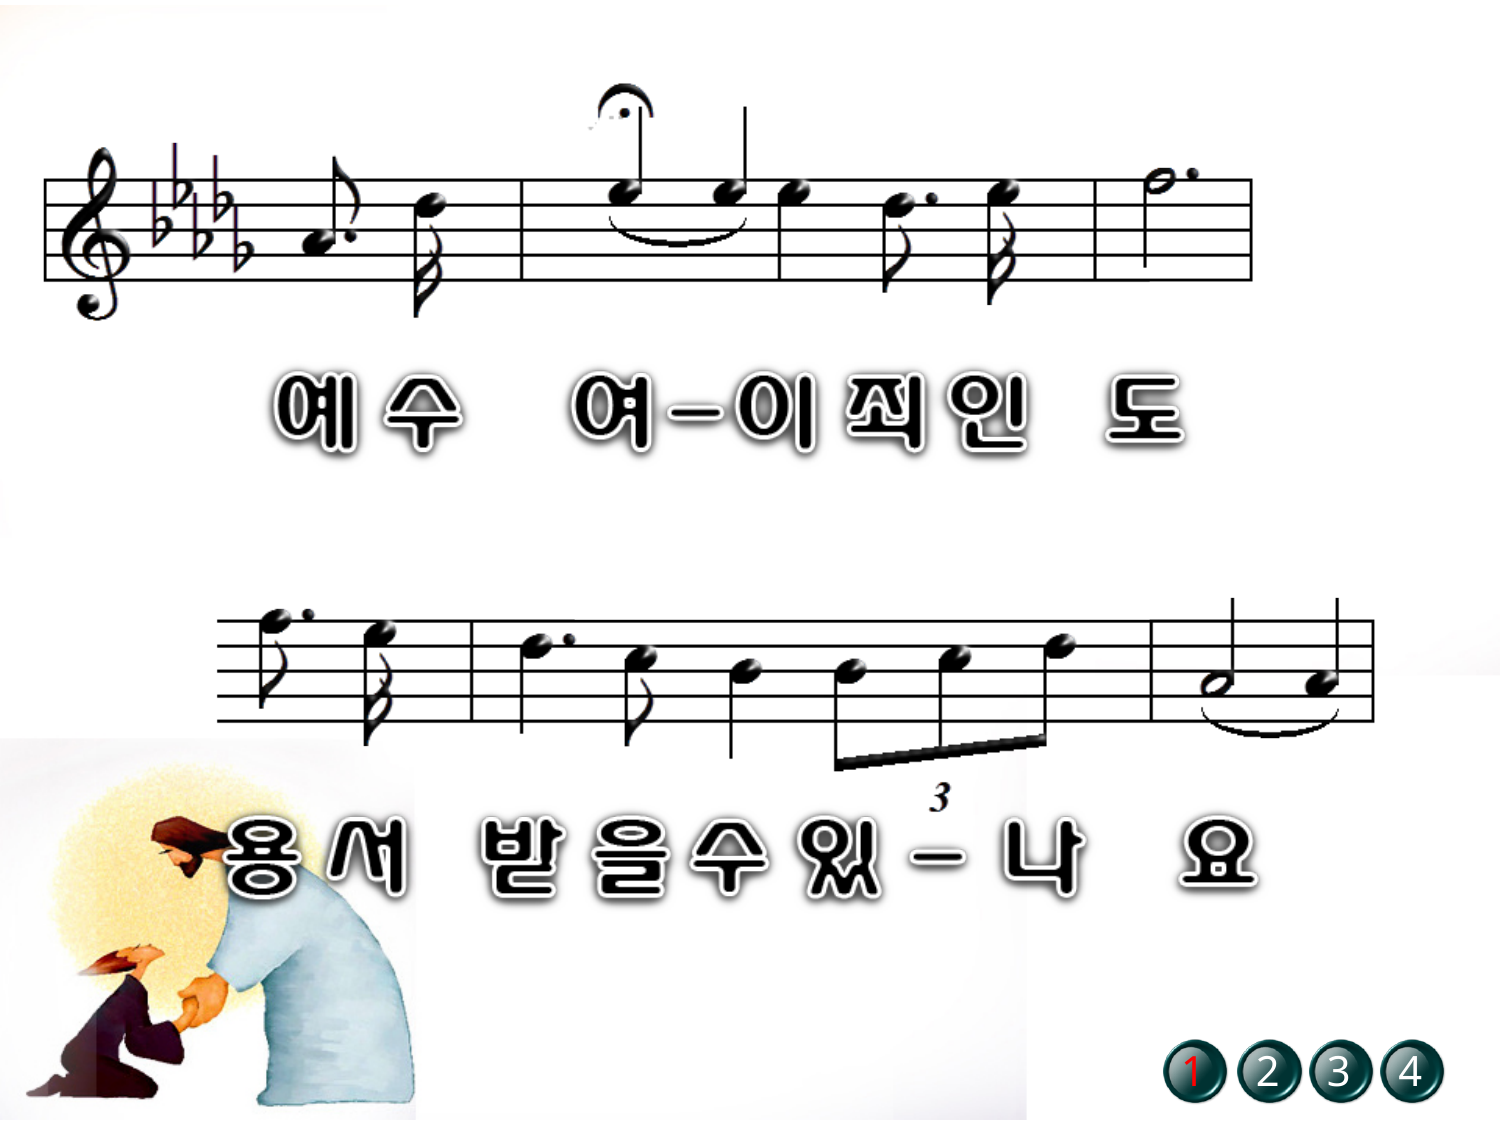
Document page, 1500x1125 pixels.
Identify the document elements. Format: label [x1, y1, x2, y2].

text_box [1377, 1034, 1448, 1107]
text_box [1234, 1034, 1304, 1107]
text_box [1305, 1034, 1376, 1107]
picture [0, 0, 1500, 1125]
text_box [1159, 1034, 1230, 1107]
